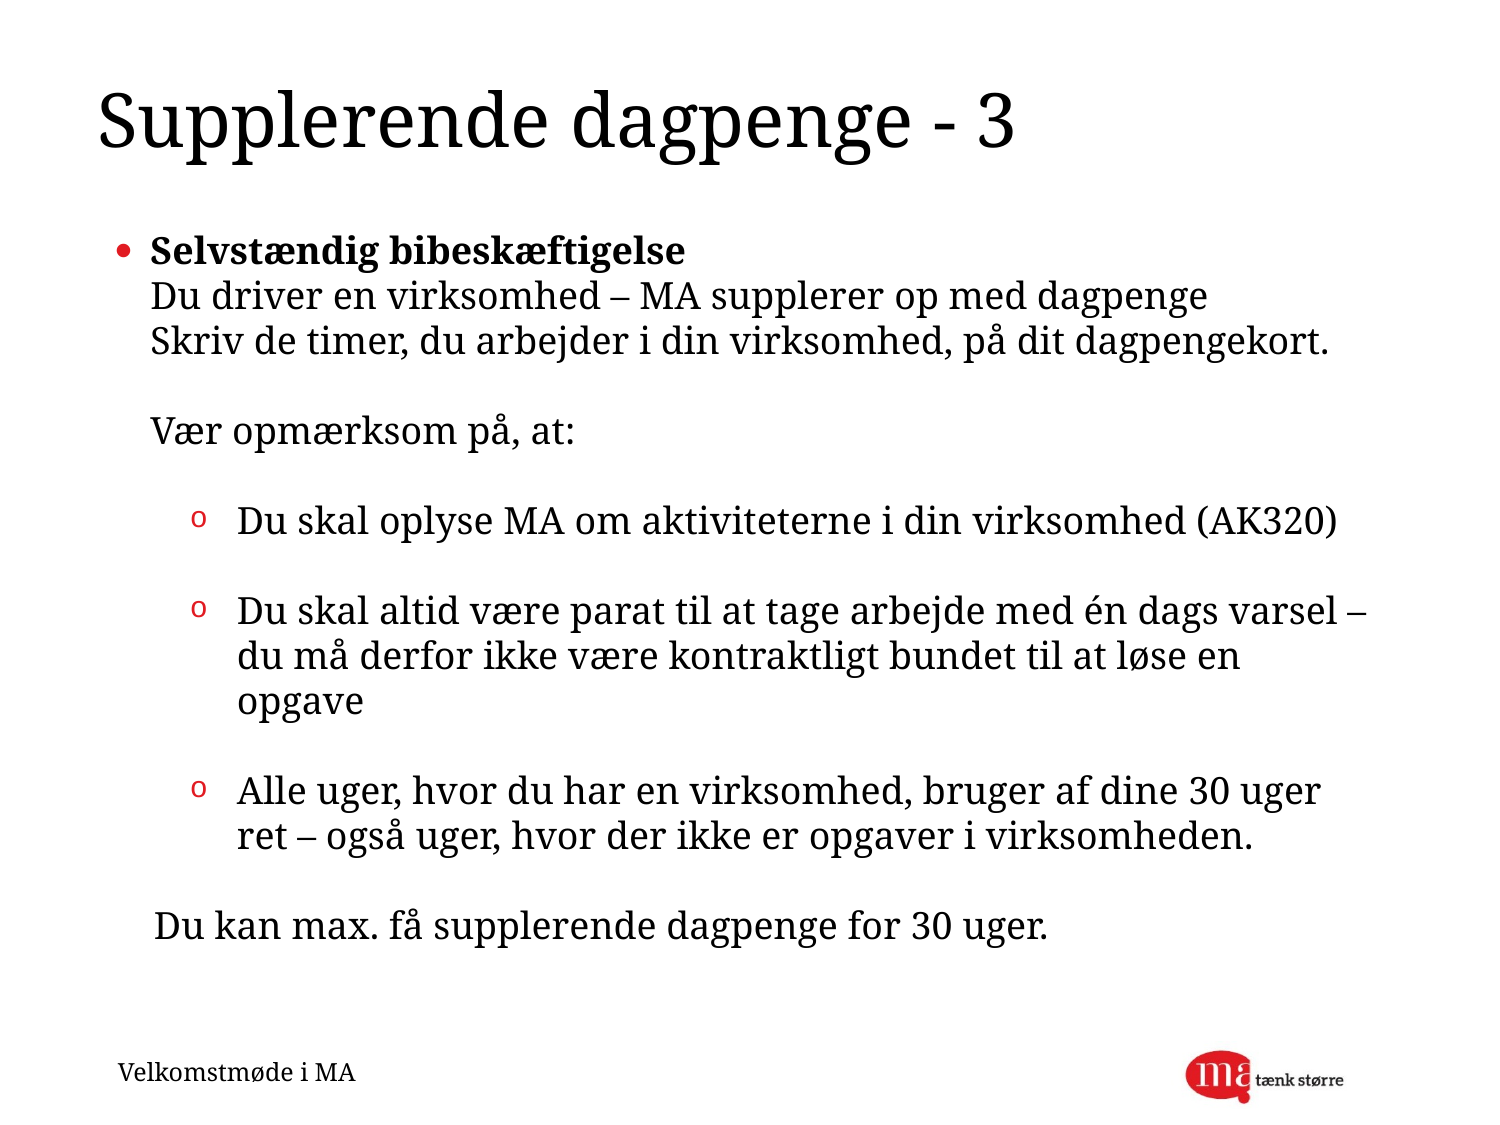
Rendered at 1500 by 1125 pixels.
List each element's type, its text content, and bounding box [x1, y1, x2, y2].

text_box Selvstændig bibeskæftigelse Du driver en virksomhed – MA supplerer op med dagpenge Skriv de timer, du arbejder i din virksomhed, på dit dagpengekort. Vær opmærksom på, at: Du skal oplyse MA om aktiviteterne i din virksomhed (AK320) Du skal altid være parat til at tage arbejde med én dags varsel – du må derfor ikke være kontraktligt bundet til at løse en opgave Alle uger, hvor du har en virksomhed, bruger af dine 30 uger ret – også uger, hvor der ikke er opgaver i virksomheden. Du kan max. få supplerende dagpenge for 30 uger. [100, 219, 1394, 1000]
title Supplerende dagpenge - 3 [82, 75, 1377, 167]
picture [1171, 1041, 1355, 1109]
list Velkomstmøde i MA [103, 1053, 706, 1098]
